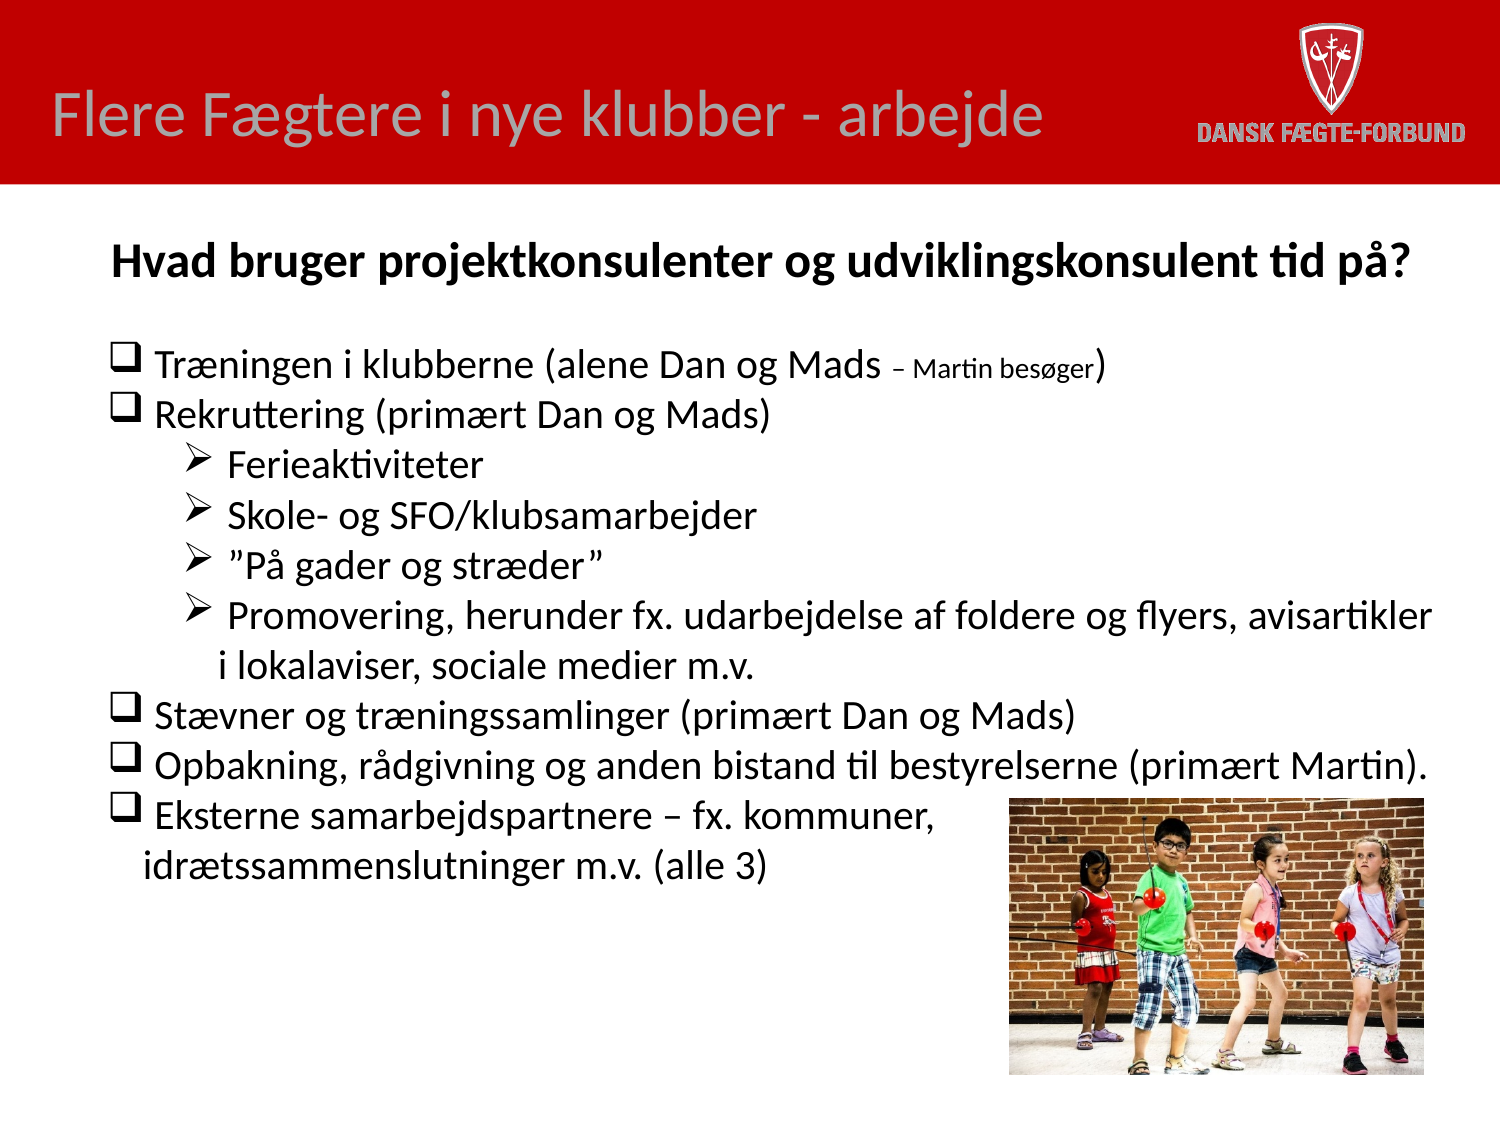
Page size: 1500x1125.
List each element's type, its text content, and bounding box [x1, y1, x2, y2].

text_box Flere Fægtere i nye klubber - arbejde [37, 61, 1173, 157]
text_box [0, 0, 1500, 186]
text_box Hvad bruger projektkonsulenter og udviklingskonsulent tid på? Træningen i klubberne (alene Dan og Mads – Martin besøger) Rekruttering (primært Dan og Mads) Ferieaktiviteter Skole- og SFO/klubsamarbejder ”På gader og stræder” Promovering, herunder fx. udarbejdelse af foldere og flyers, avisartikler i lokalaviser, sociale medier m.v. Stævner og træningssamlinger (primært Dan og Mads) Opbakning, rådgivning og anden bistand til bestyrelserne (primært Martin). Eksterne samarbejdspartnere – fx. kommuner, idrætssammenslutninger m.v. (alle 3) [53, 219, 1459, 1005]
picture [1198, 23, 1465, 142]
picture [1009, 798, 1424, 1075]
